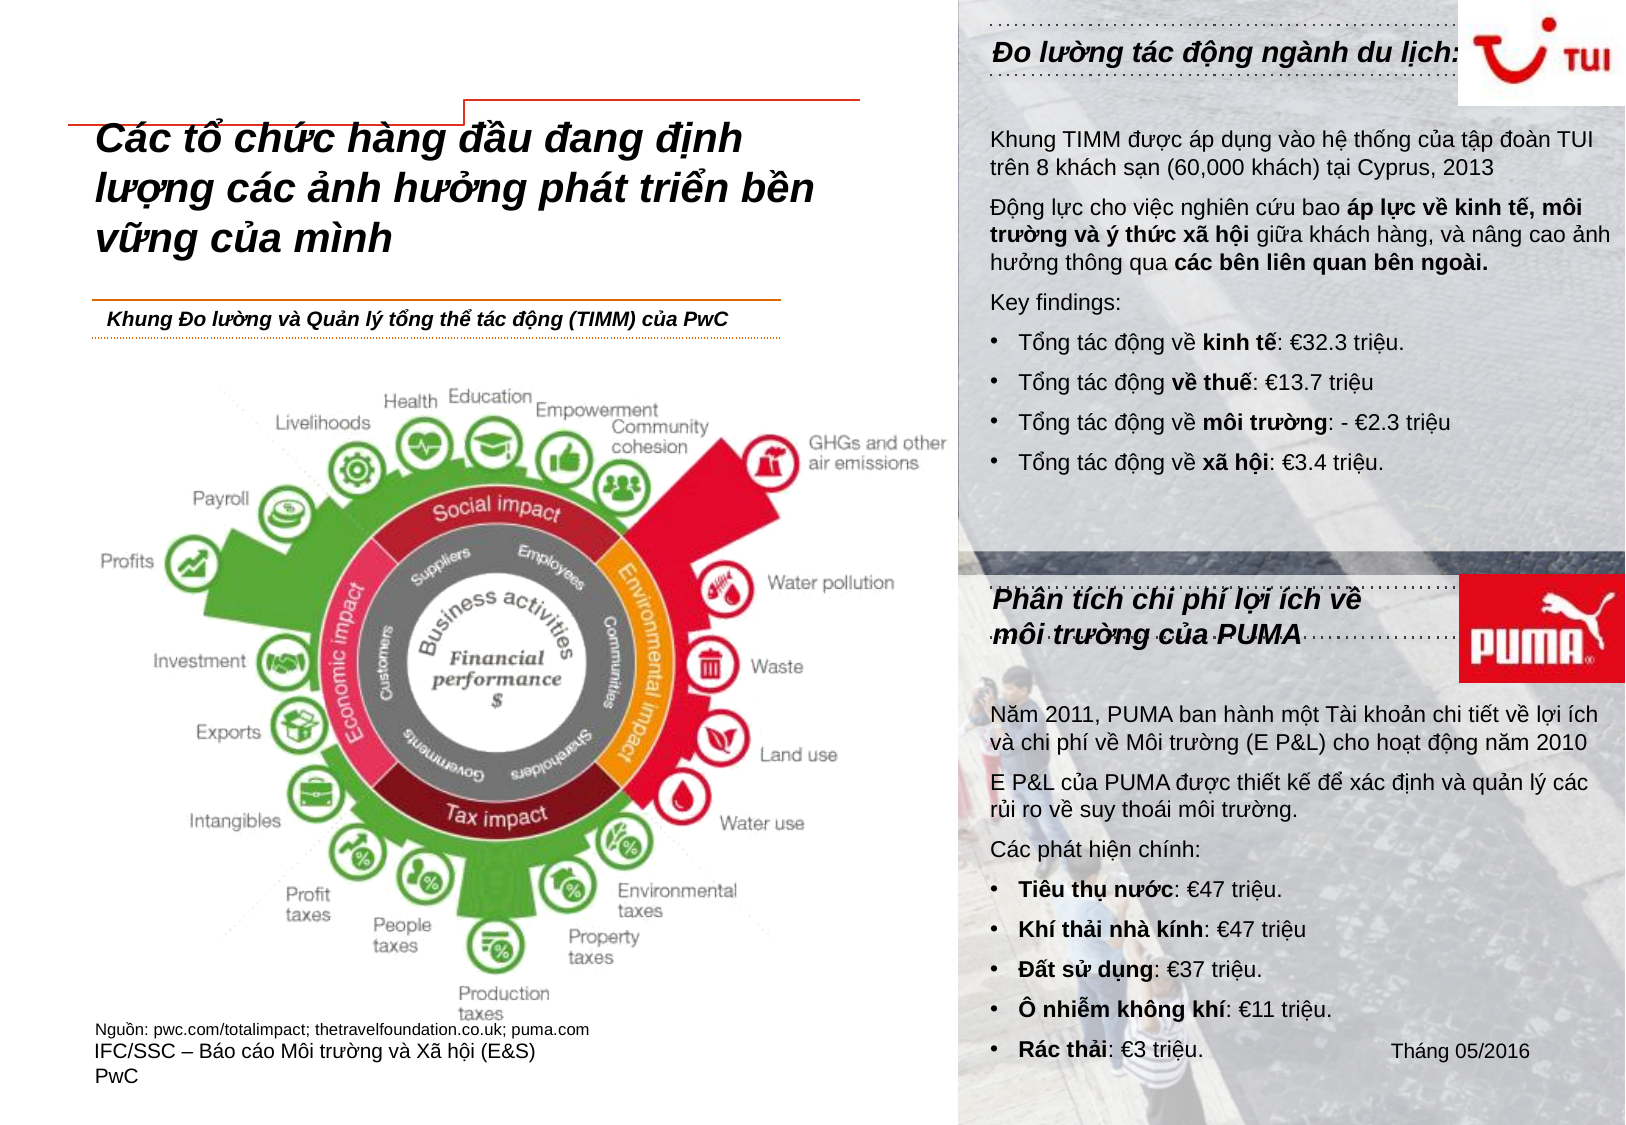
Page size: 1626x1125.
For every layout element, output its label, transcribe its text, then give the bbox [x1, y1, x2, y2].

footer IFC/SSC – Báo cáo Môi trường và Xã hội (E&S) [94, 1037, 949, 1063]
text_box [954, 0, 1625, 1125]
picture [12, 299, 982, 1027]
title Các tổ chức hàng đầu đang định lượng các ảnh hưởng phát triển bền vững của mình [94, 110, 860, 261]
